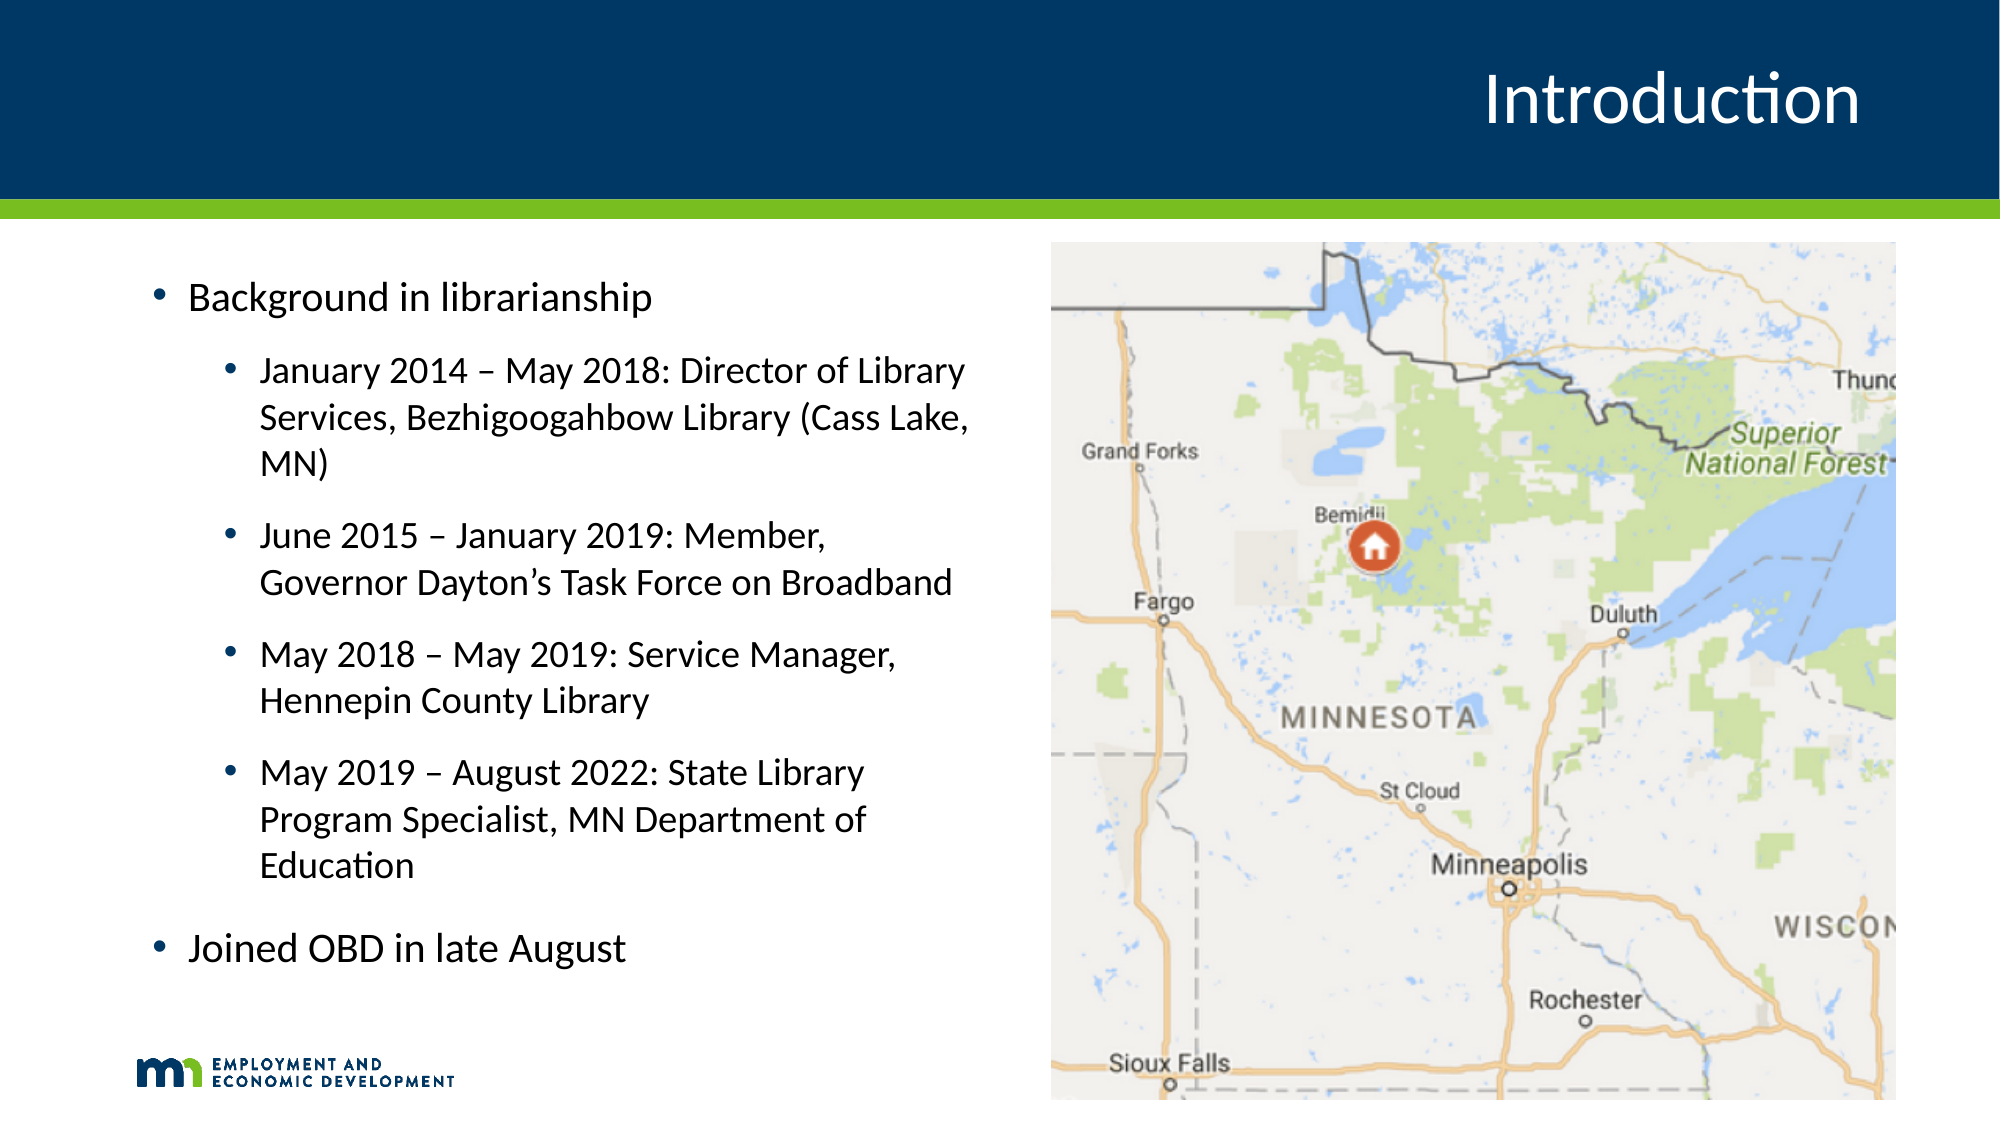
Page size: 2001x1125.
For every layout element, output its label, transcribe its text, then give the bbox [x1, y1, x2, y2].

title Introduction [137, 0, 1863, 200]
picture [137, 1058, 454, 1087]
picture [1050, 242, 1896, 1100]
list Background in librarianship January 2014 – May 2018: Director of Library Services, Bezhigoogahbow Library (Cass Lake, MN) June 2015 – January 2019: Member, Governor Dayton’s Task Force on Broadband May 2018 – May 2019: Service Manager, Hennepin County Library May 2019 – August 2022: State Library Program Specialist, MN Department of Education Joined OBD in late August [137, 261, 988, 1024]
